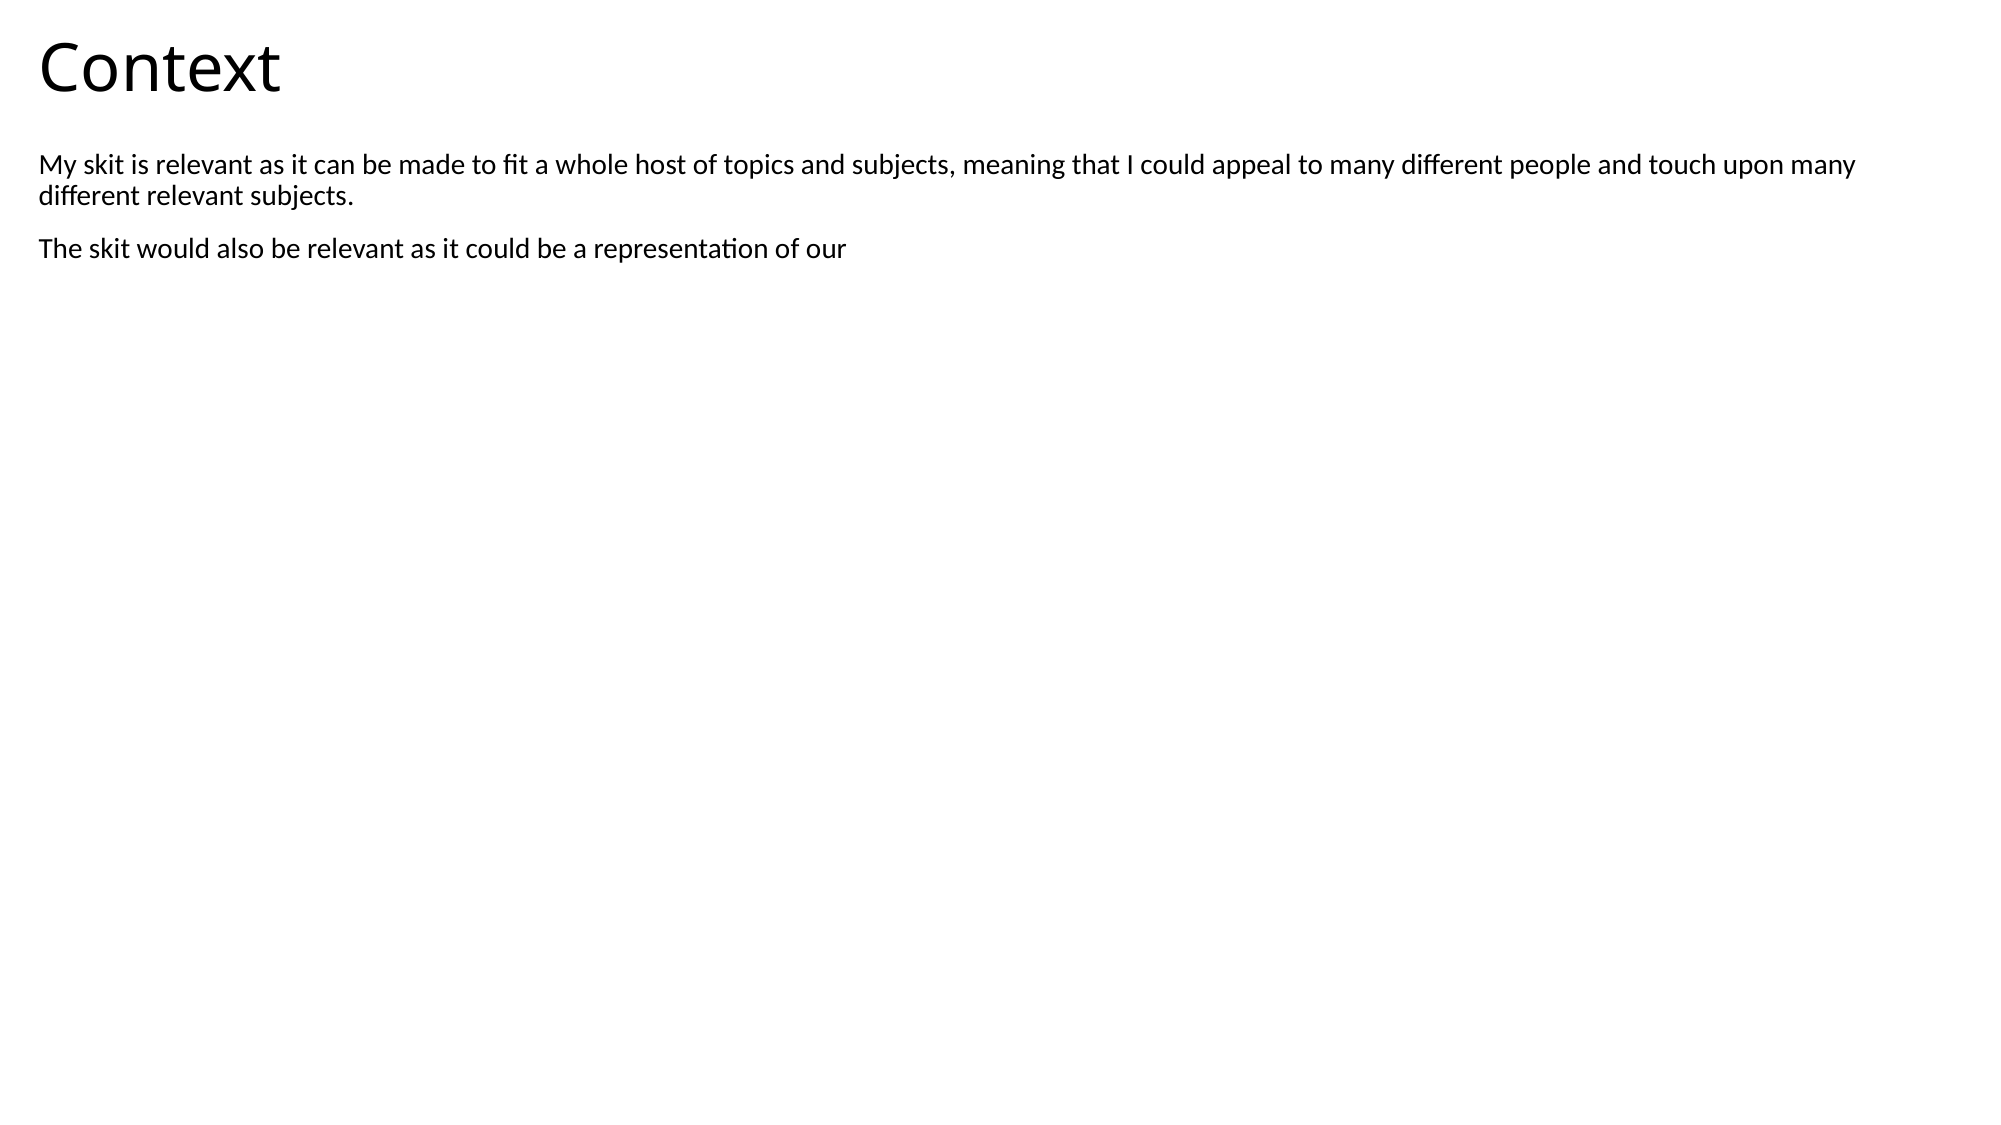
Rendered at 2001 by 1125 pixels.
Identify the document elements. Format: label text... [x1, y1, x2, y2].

list My skit is relevant as it can be made to fit a whole host of topics and subjects, meaning that I could appeal to many different people and touch upon many different relevant subjects. The skit would also be relevant as it could be a representation of our [23, 141, 1959, 1069]
title Context [23, 0, 1749, 141]
